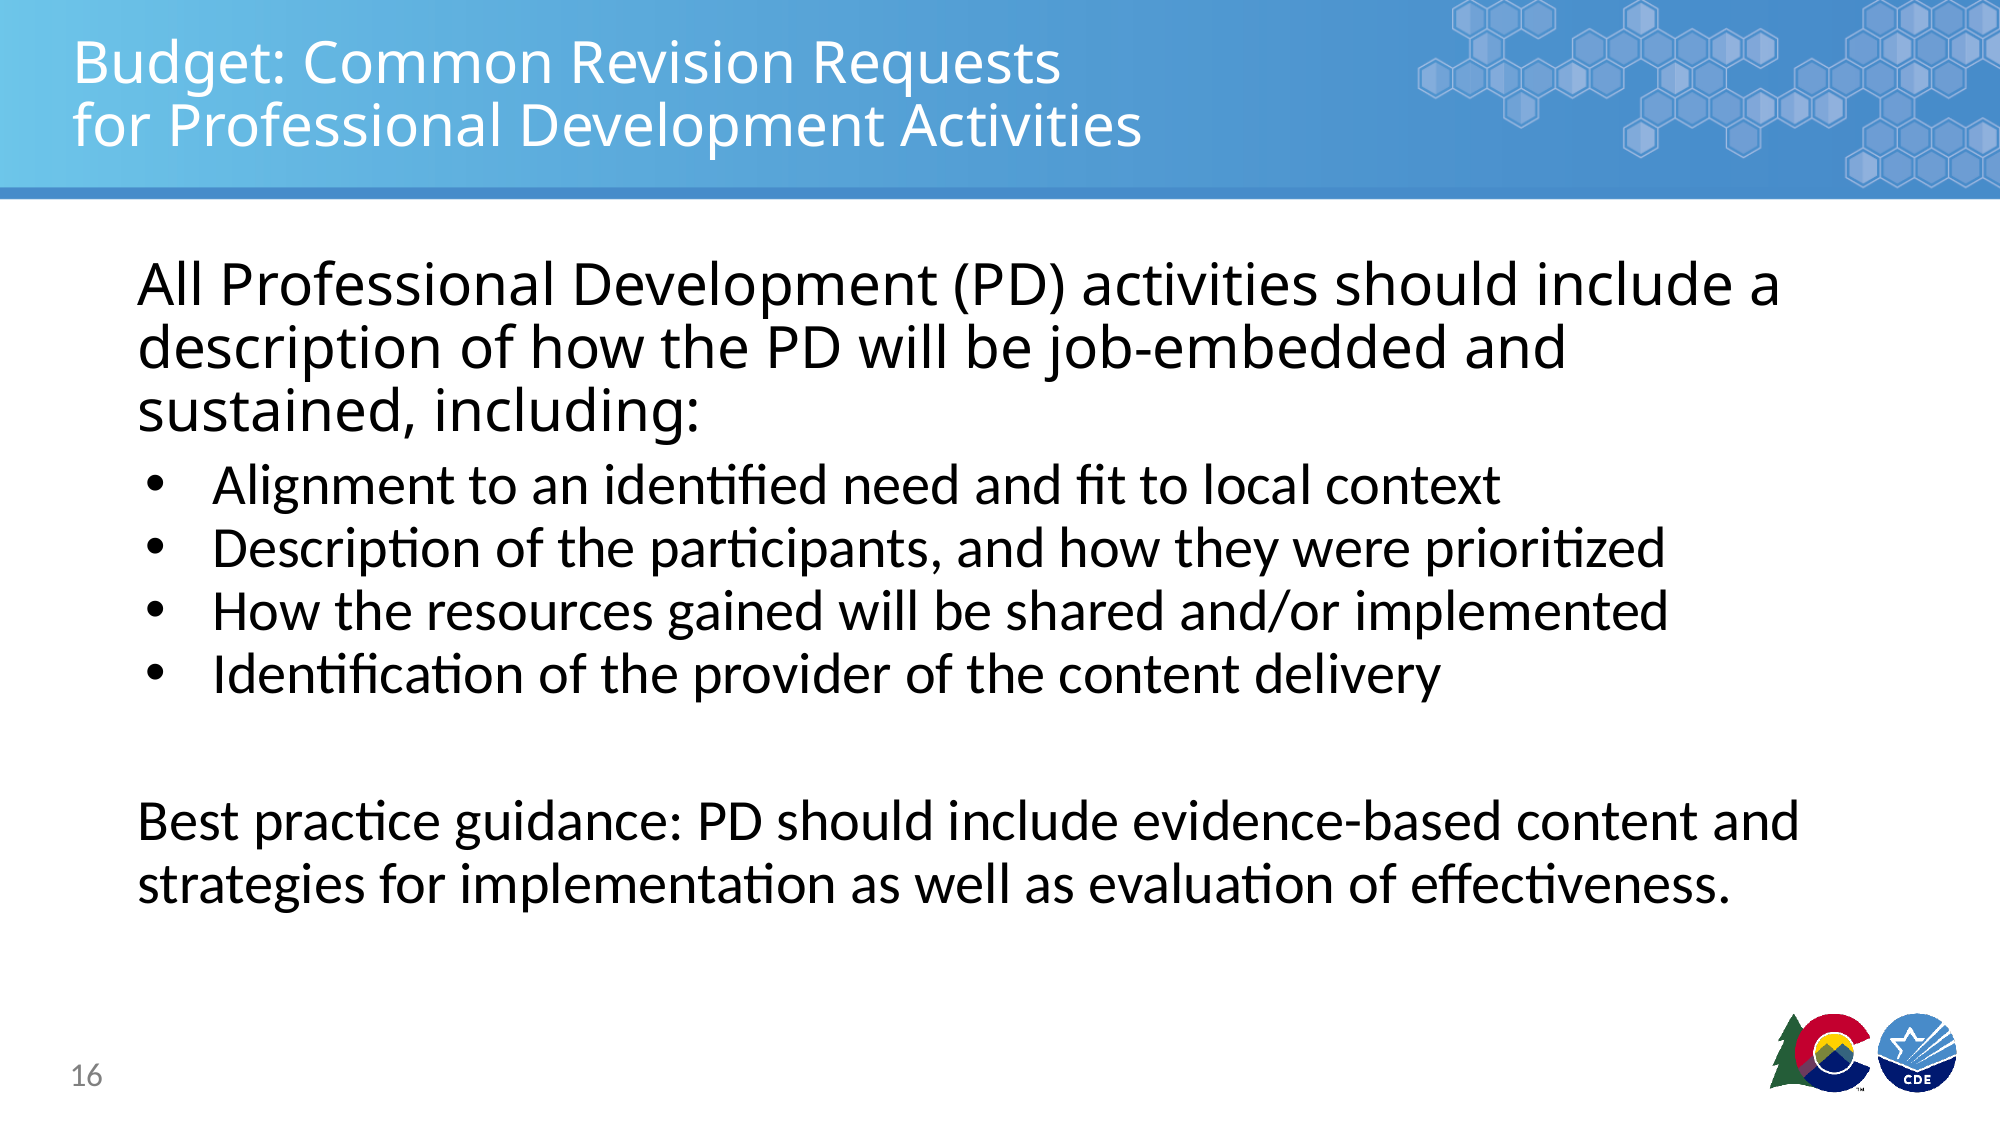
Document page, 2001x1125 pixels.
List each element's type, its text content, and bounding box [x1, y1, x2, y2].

list All Professional Development (PD) activities should include a description of how the PD will be job-embedded and sustained, including: Alignment to an identified need and fit to local context Description of the participants, and how they were prioritized How the resources gained will be shared and/or implemented Identification of the provider of the content delivery Best practice guidance: PD should include evidence-based content and strategies for implementation as well as evaluation of effectiveness. [137, 254, 1863, 1018]
slide_number 16 [54, 1042, 505, 1103]
title Budget: Common Revision Requests for Professional Development Activities [72, 33, 1396, 182]
picture [0, 0, 2000, 200]
picture [1768, 1012, 1957, 1093]
